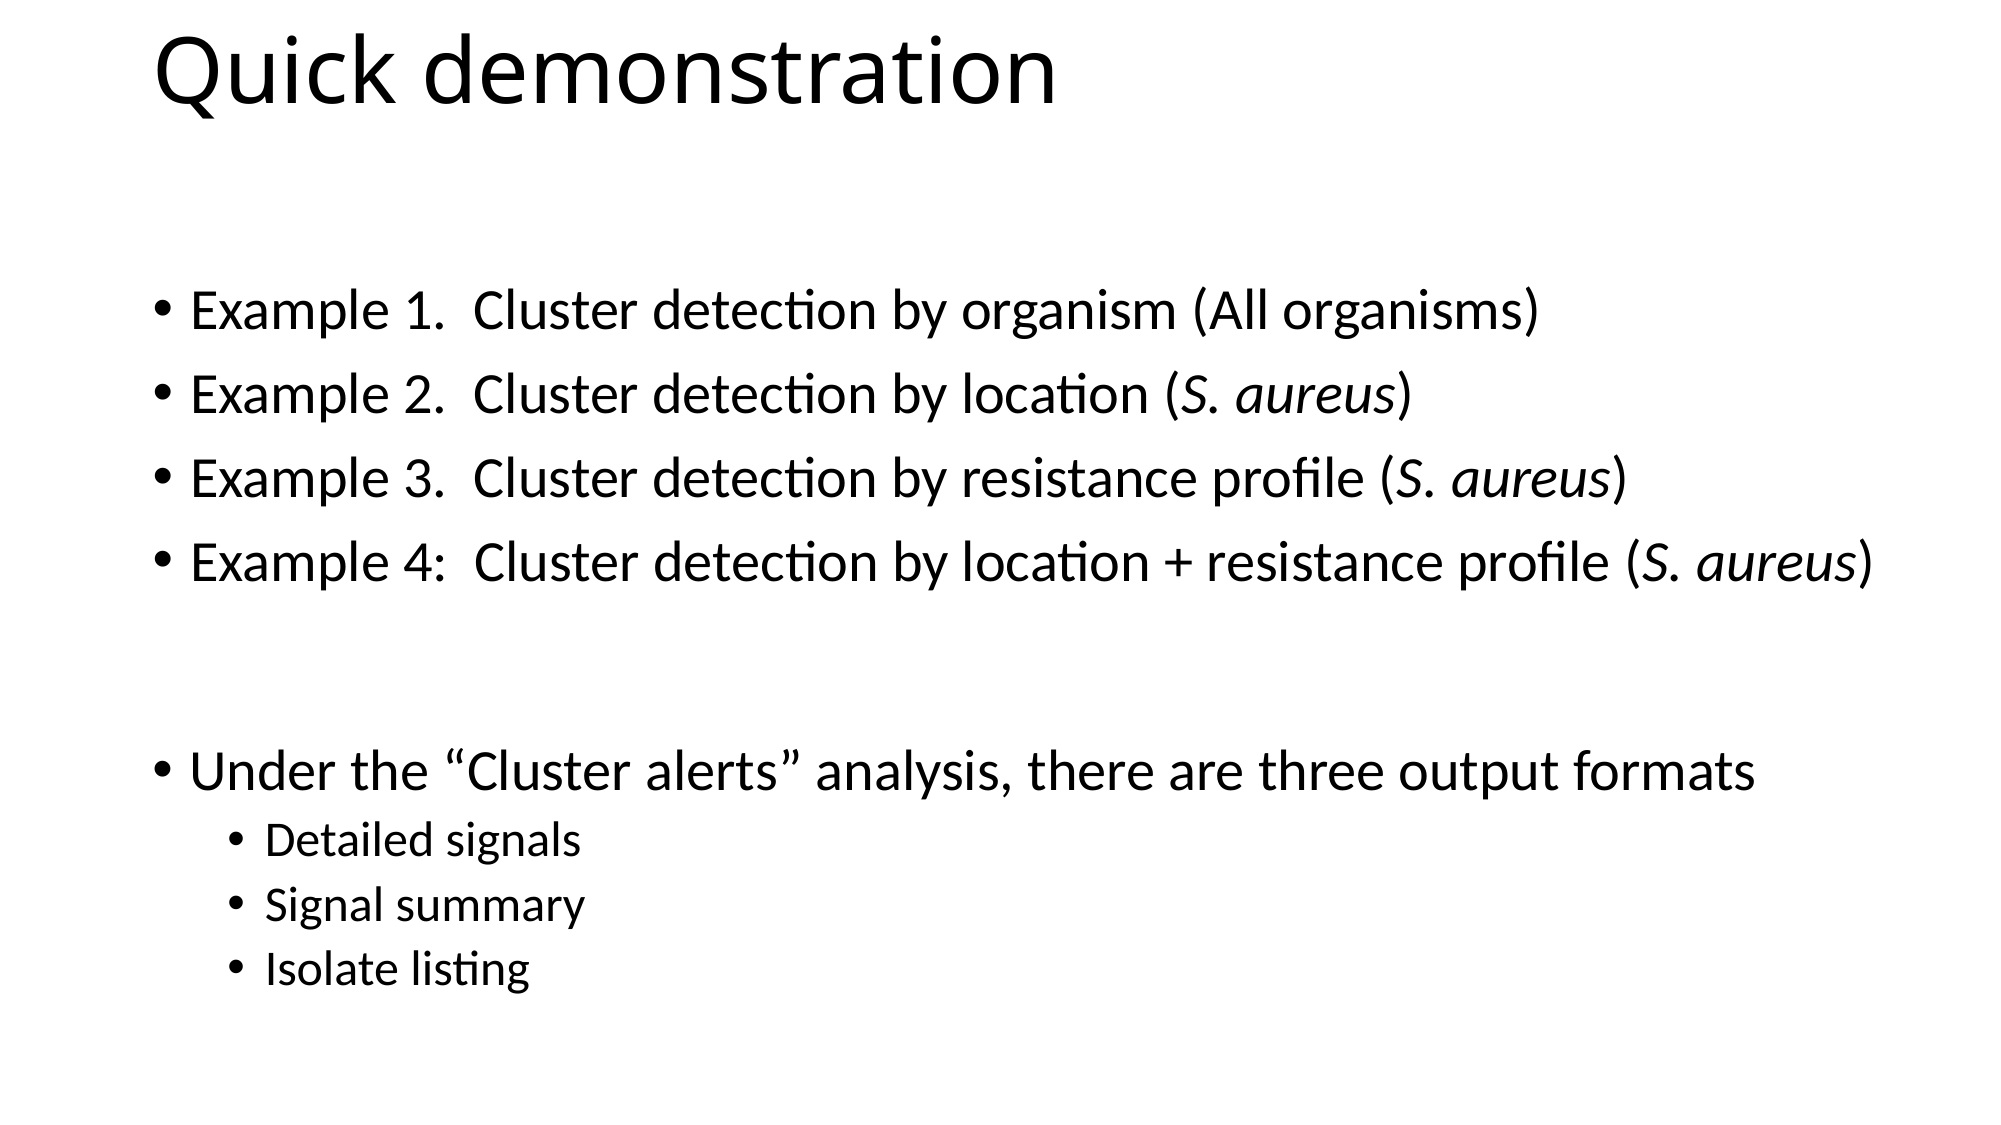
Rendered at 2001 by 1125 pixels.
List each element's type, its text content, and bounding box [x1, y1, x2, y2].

text_box Example 1. Cluster detection by organism (All organisms) Example 2. Cluster detection by location (S. aureus) Example 3. Cluster detection by resistance profile (S. aureus) Example 4: Cluster detection by location + resistance profile (S. aureus) [137, 272, 1960, 660]
text_box Under the “Cluster alerts” analysis, there are three output formats Detailed signals Signal summary Isolate listing [137, 733, 1960, 1121]
title Quick demonstration [137, 0, 1863, 183]
